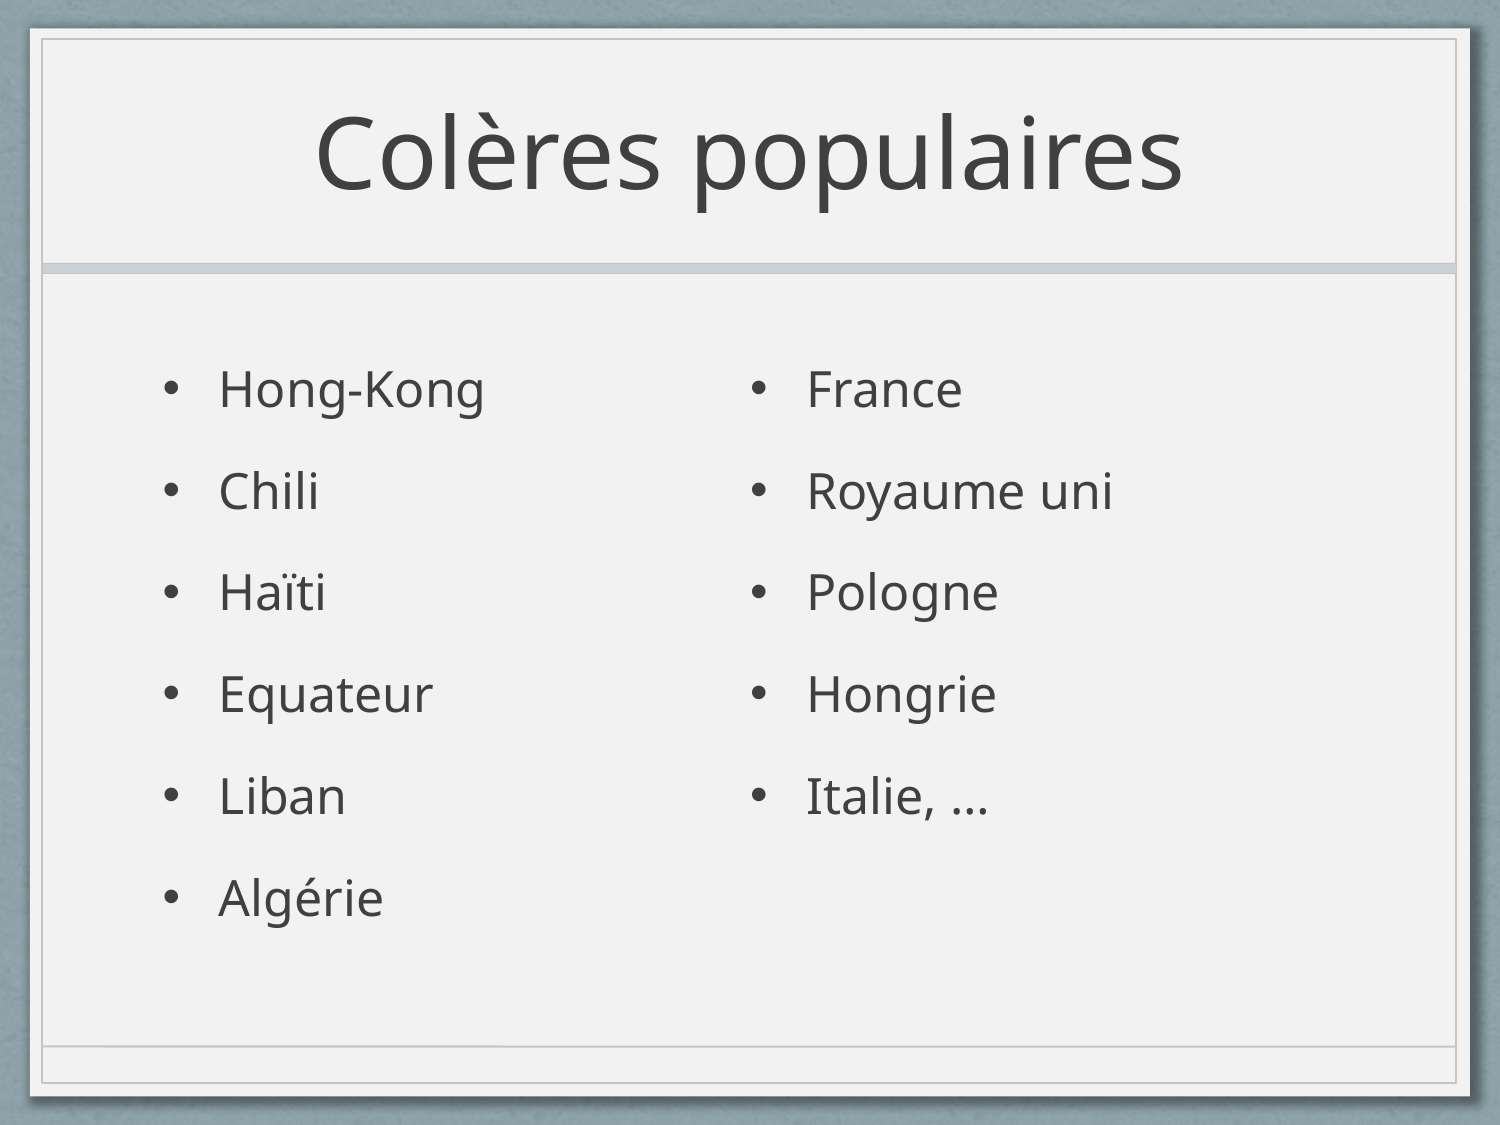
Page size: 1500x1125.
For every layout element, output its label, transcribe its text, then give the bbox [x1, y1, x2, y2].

list Hong-Kong Chili Haïti Equateur Liban Algérie France Royaume uni Pologne Hongrie Italie, … [147, 350, 1353, 995]
footer [977, 1045, 1453, 1088]
title Colères populaires [147, 40, 1353, 260]
